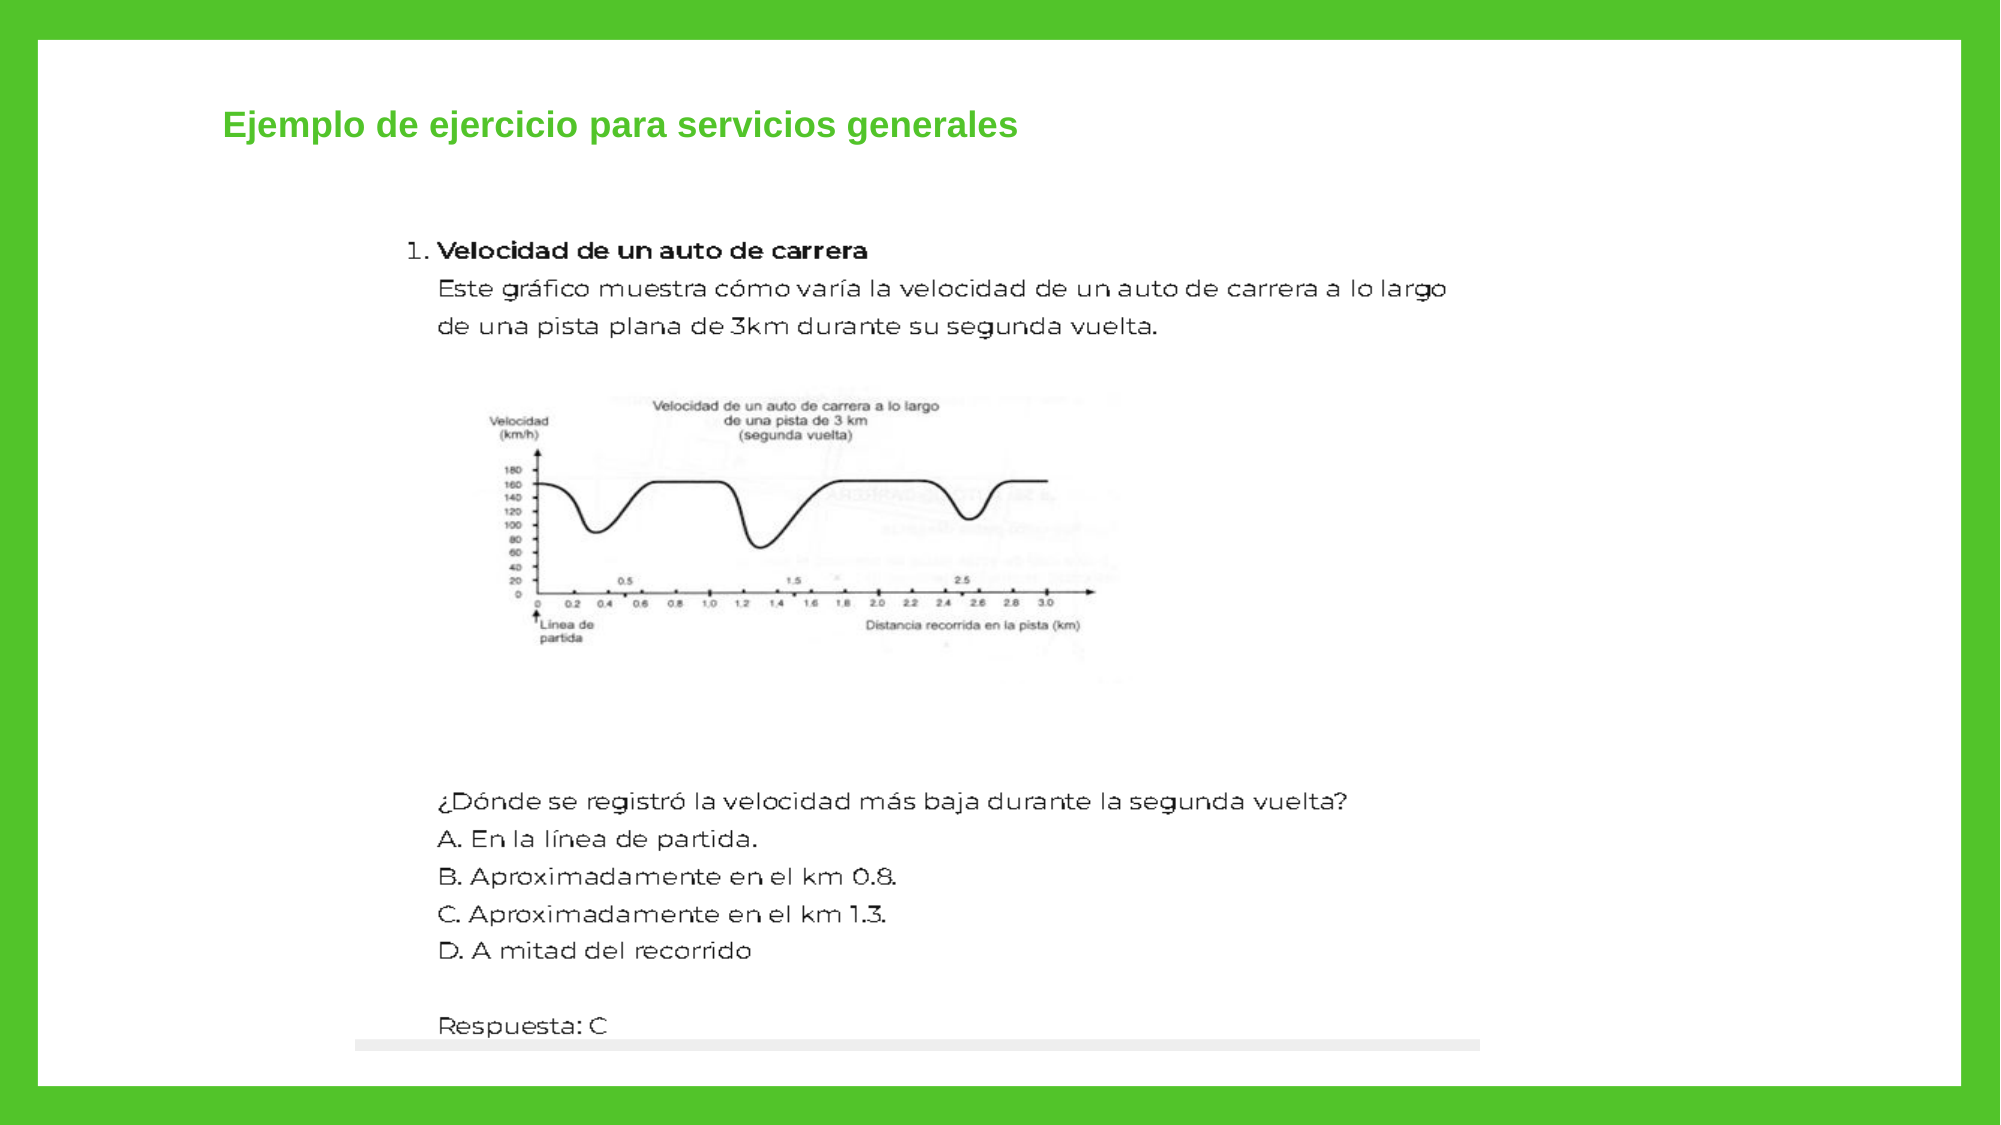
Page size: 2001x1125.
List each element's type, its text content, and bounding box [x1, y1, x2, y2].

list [355, 232, 1480, 1051]
title Ejemplo de ejercicio para servicios generales [207, 49, 1808, 199]
